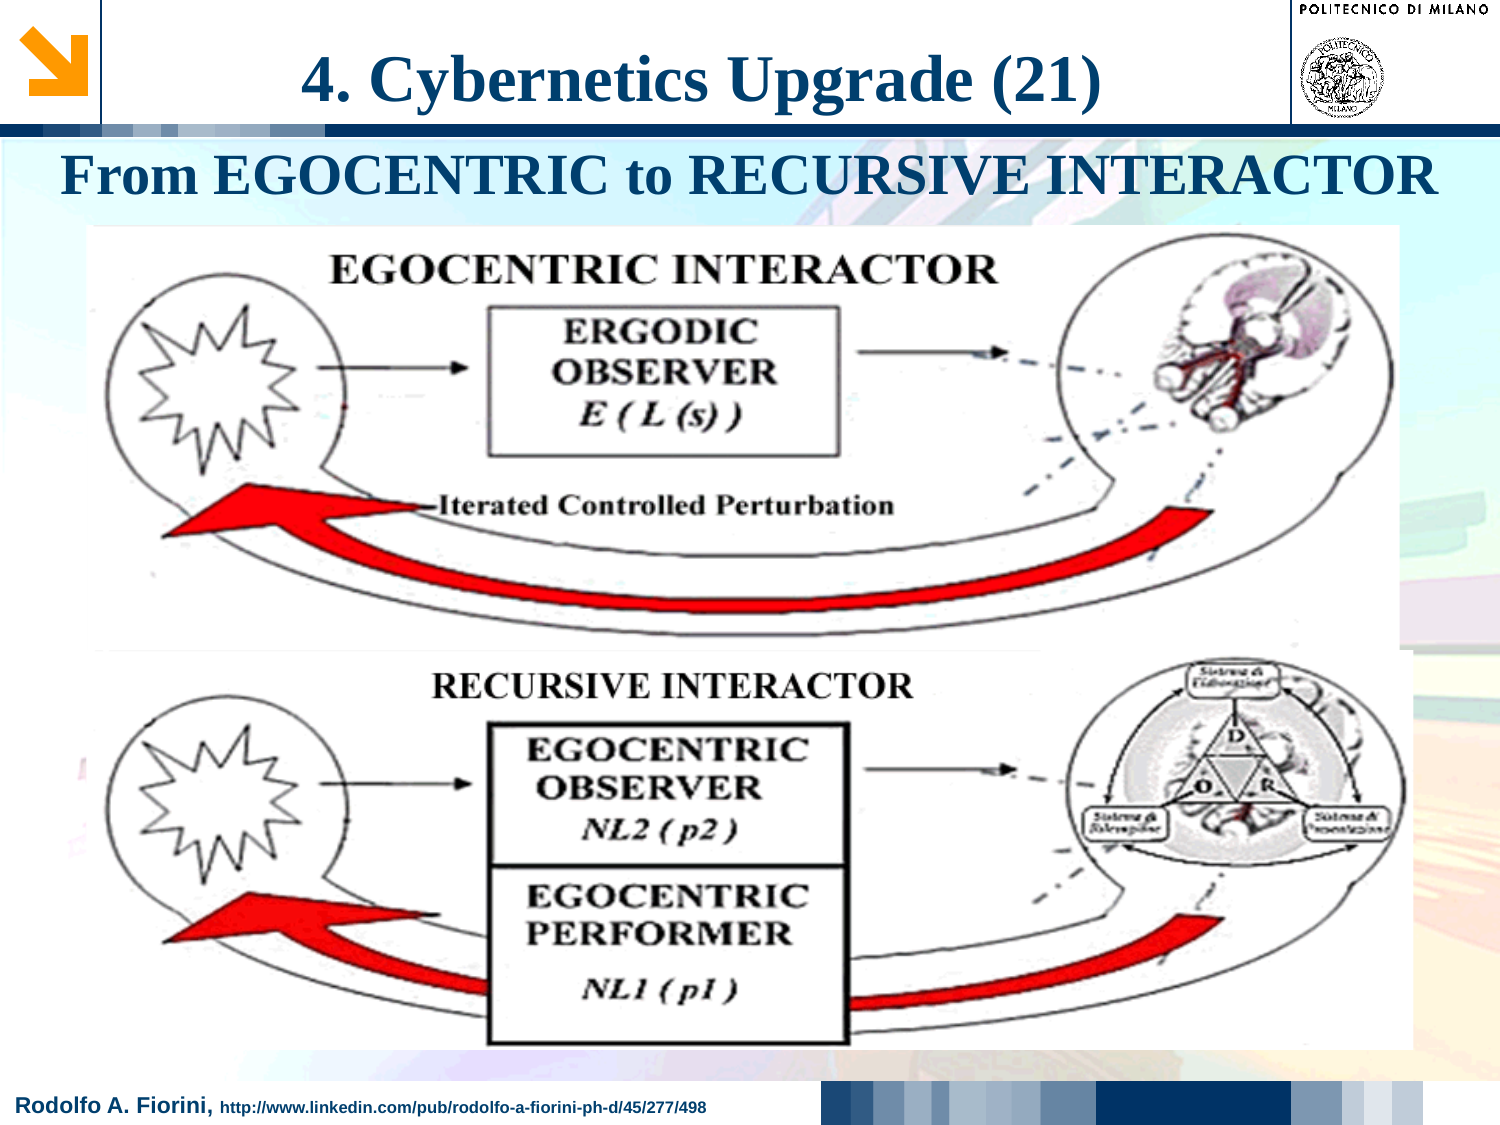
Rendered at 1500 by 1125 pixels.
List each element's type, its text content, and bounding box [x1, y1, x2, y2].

picture [0, 0, 1500, 135]
text_box 4. Cybernetics Upgrade (21) [112, 24, 1294, 125]
text_box Rodolfo A. Fiorini, http://www.linkedin.com/pub/rodolfo-a-fiorini-ph-d/45/277/498 [0, 1090, 798, 1125]
picture [0, 136, 1500, 1125]
